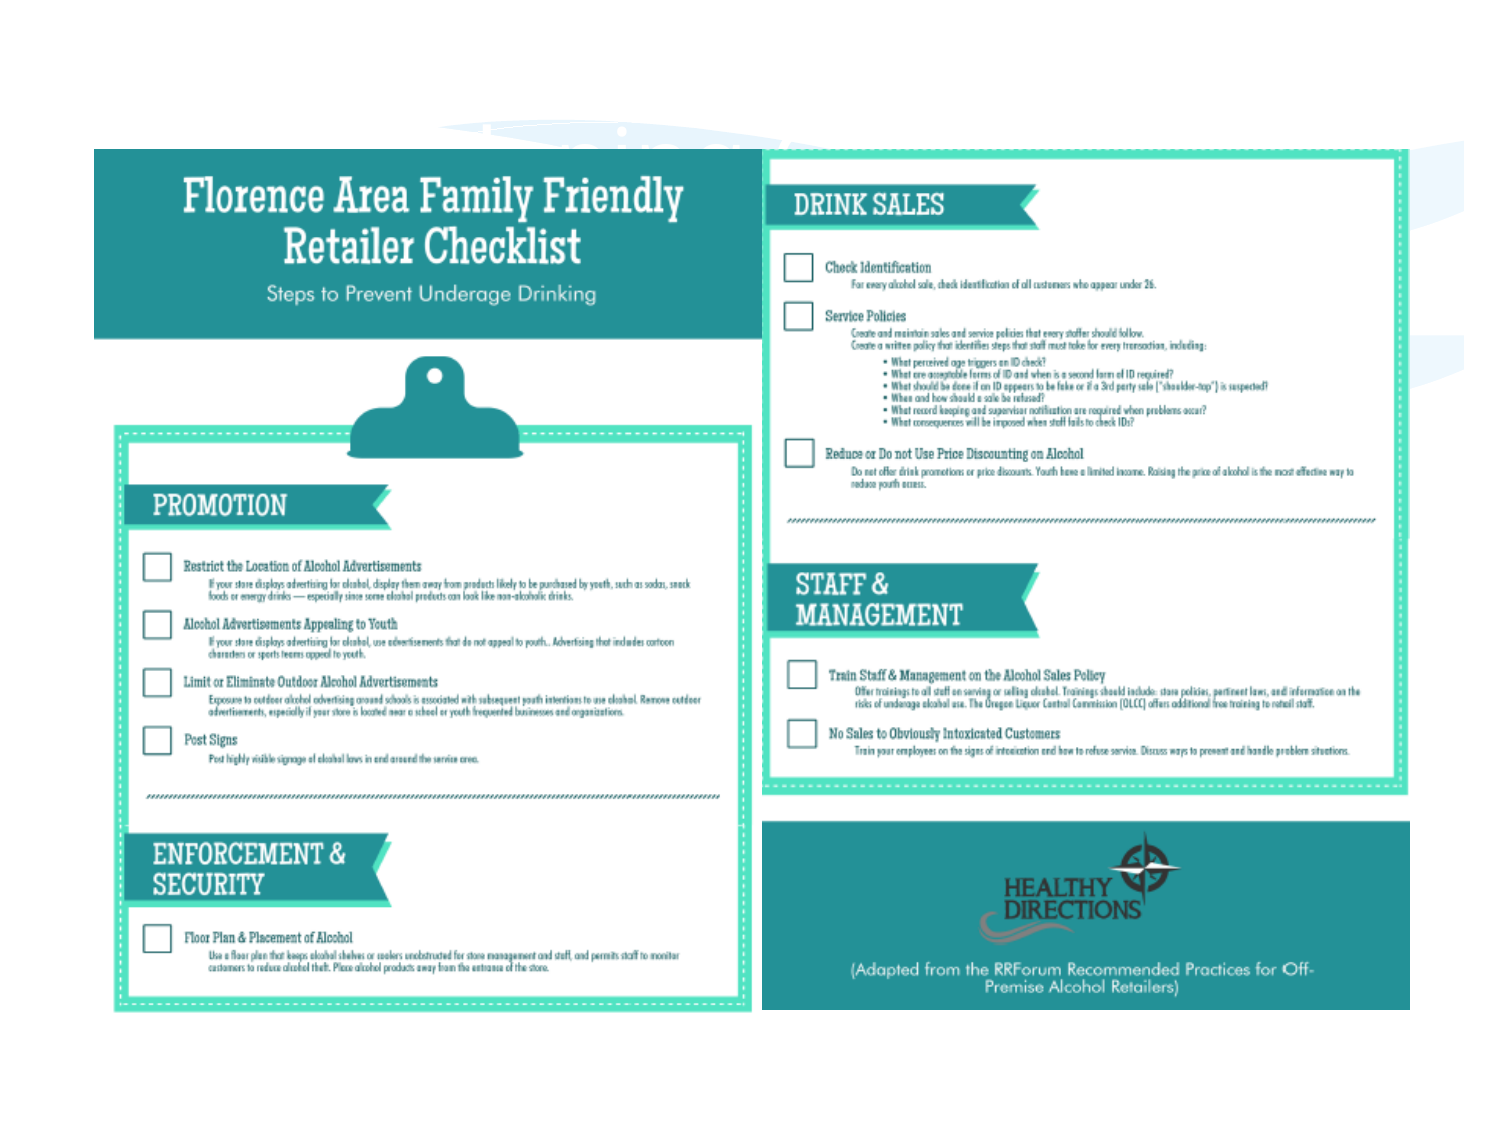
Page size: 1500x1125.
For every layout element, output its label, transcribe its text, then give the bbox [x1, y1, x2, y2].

title Developing Criteria [0, 55, 1350, 261]
picture [94, 149, 1410, 1026]
